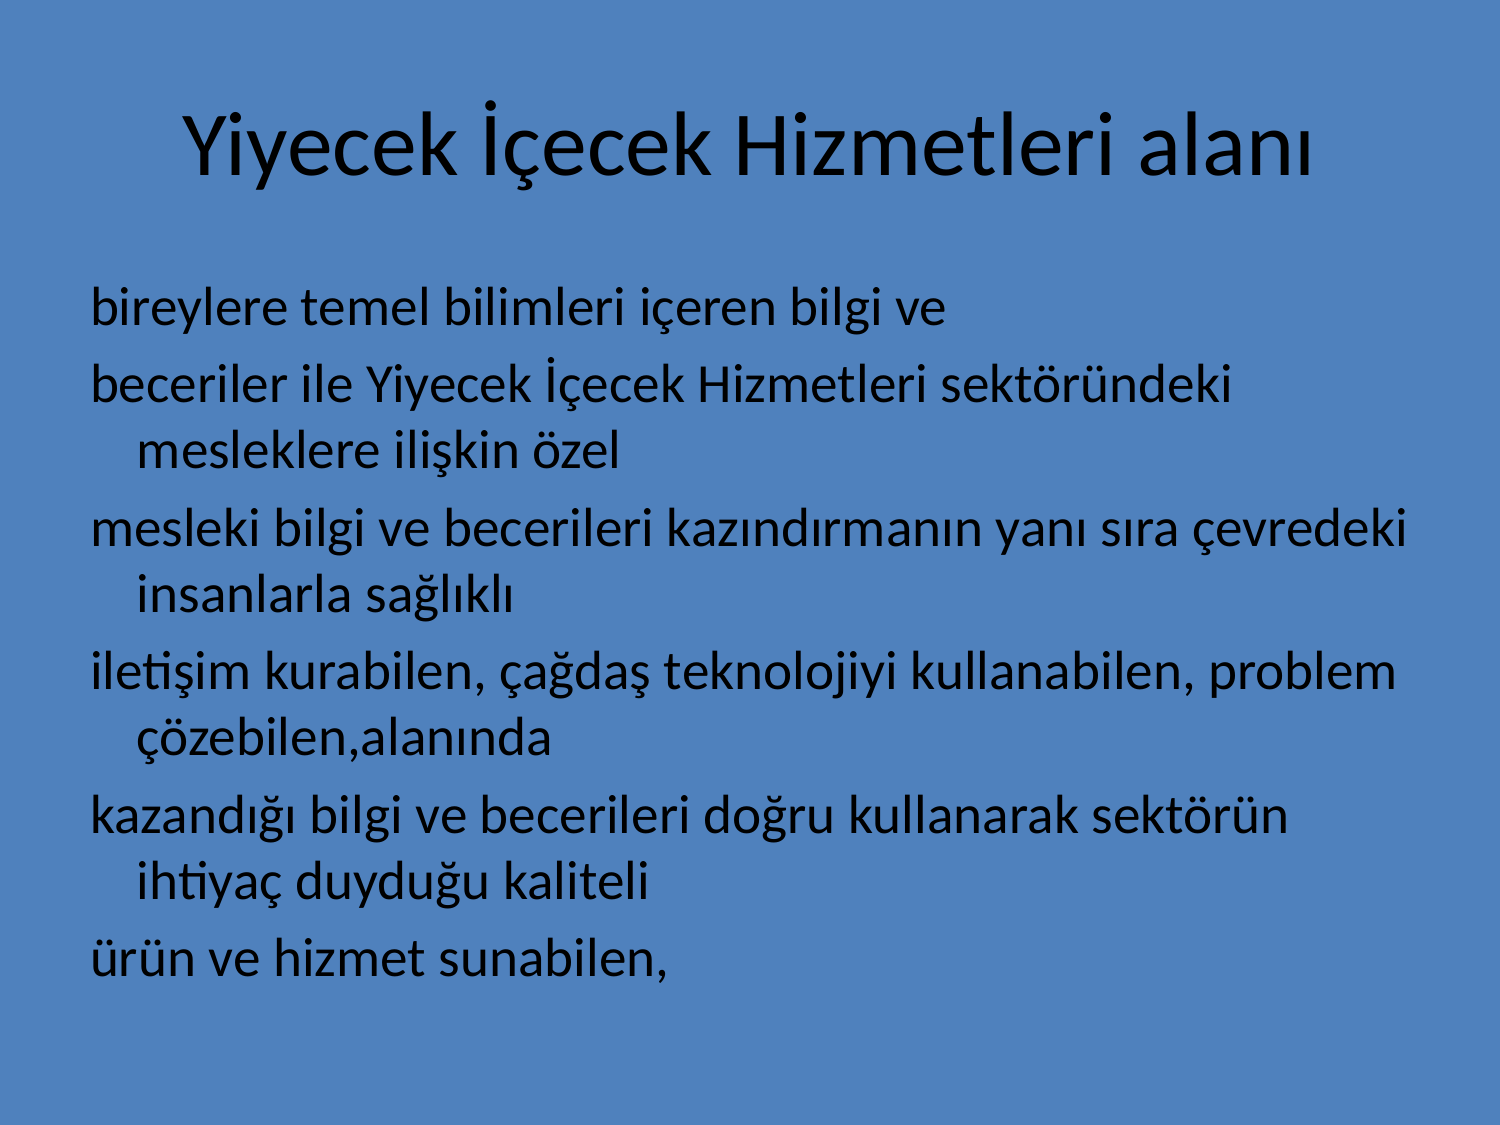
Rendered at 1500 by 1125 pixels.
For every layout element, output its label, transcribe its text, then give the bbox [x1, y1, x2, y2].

list bireylere temel bilimleri içeren bilgi ve beceriler ile Yiyecek İçecek Hizmetleri sektöründeki mesleklere ilişkin özel mesleki bilgi ve becerileri kazındırmanın yanı sıra çevredeki insanlarla sağlıklı iletişim kurabilen, çağdaş teknolojiyi kullanabilen, problem çözebilen,alanında kazandığı bilgi ve becerileri doğru kullanarak sektörün ihtiyaç duyduğu kaliteli ürün ve hizmet sunabilen, [75, 262, 1425, 1005]
title Yiyecek İçecek Hizmetleri alanı [75, 45, 1425, 233]
